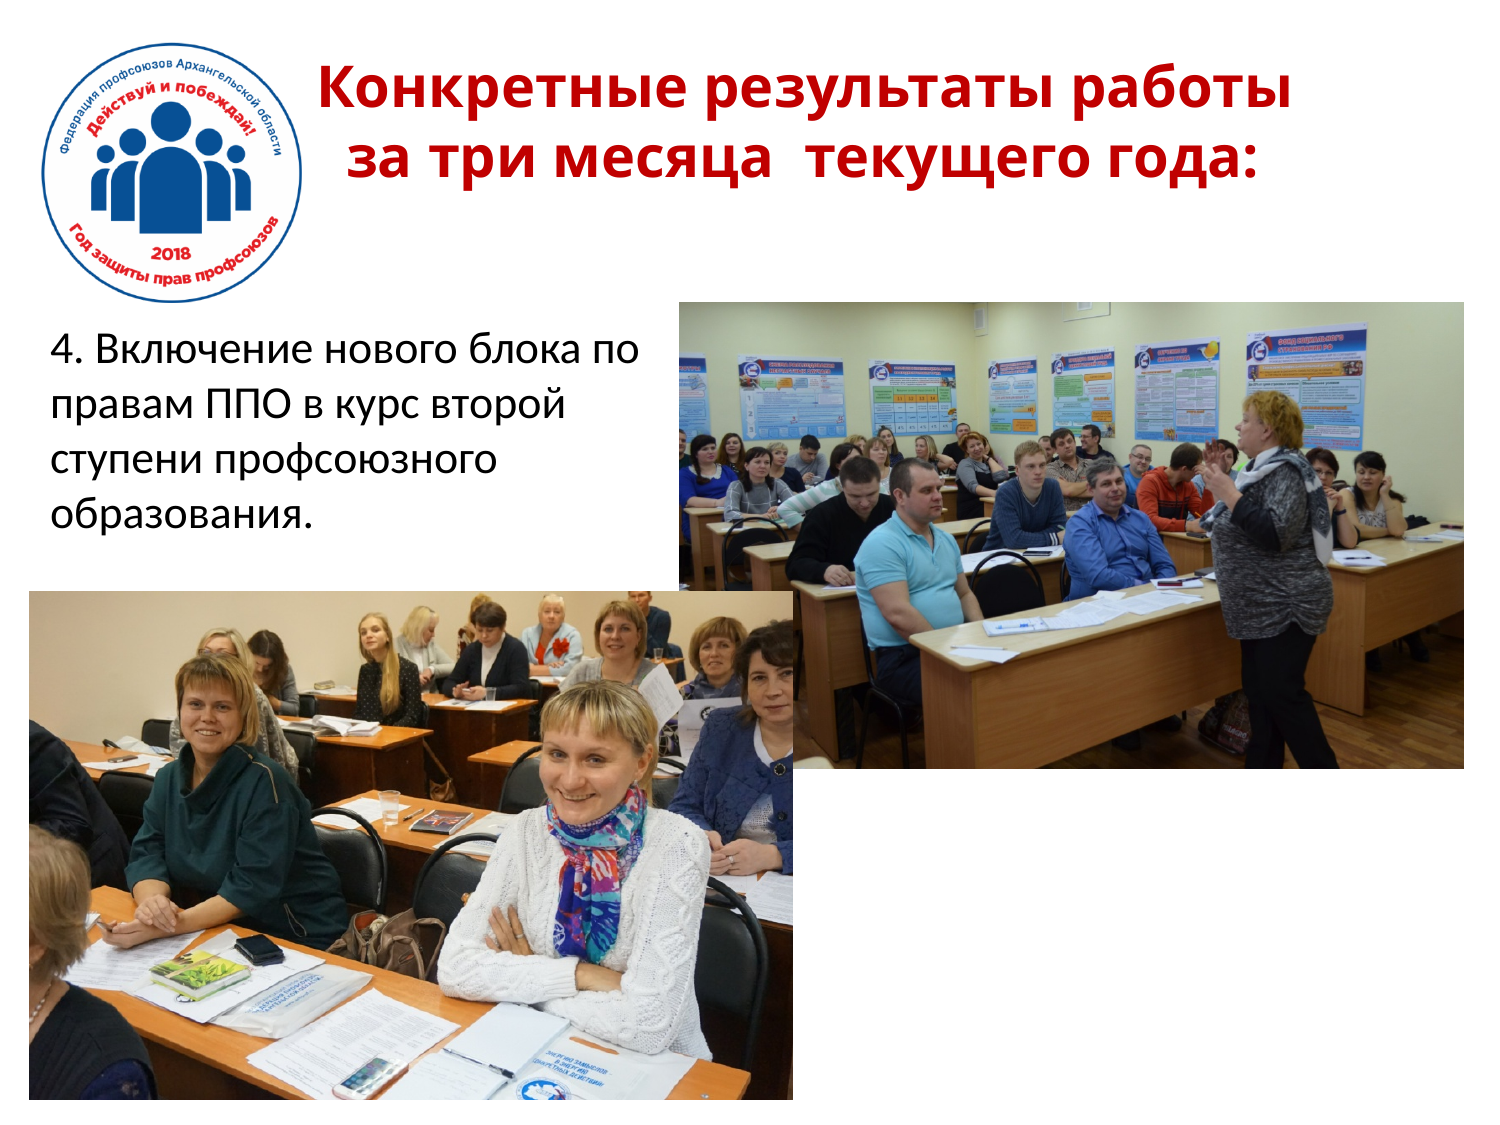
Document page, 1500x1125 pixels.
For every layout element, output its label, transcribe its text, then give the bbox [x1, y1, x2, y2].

text_box Конкретные результаты работы за три месяца текущего года: [303, 42, 1471, 197]
picture [40, 42, 302, 303]
picture [29, 302, 1465, 1100]
list 4. Включение нового блока по правам ППО в курс второй ступени профсоюзного образования. [34, 310, 673, 589]
